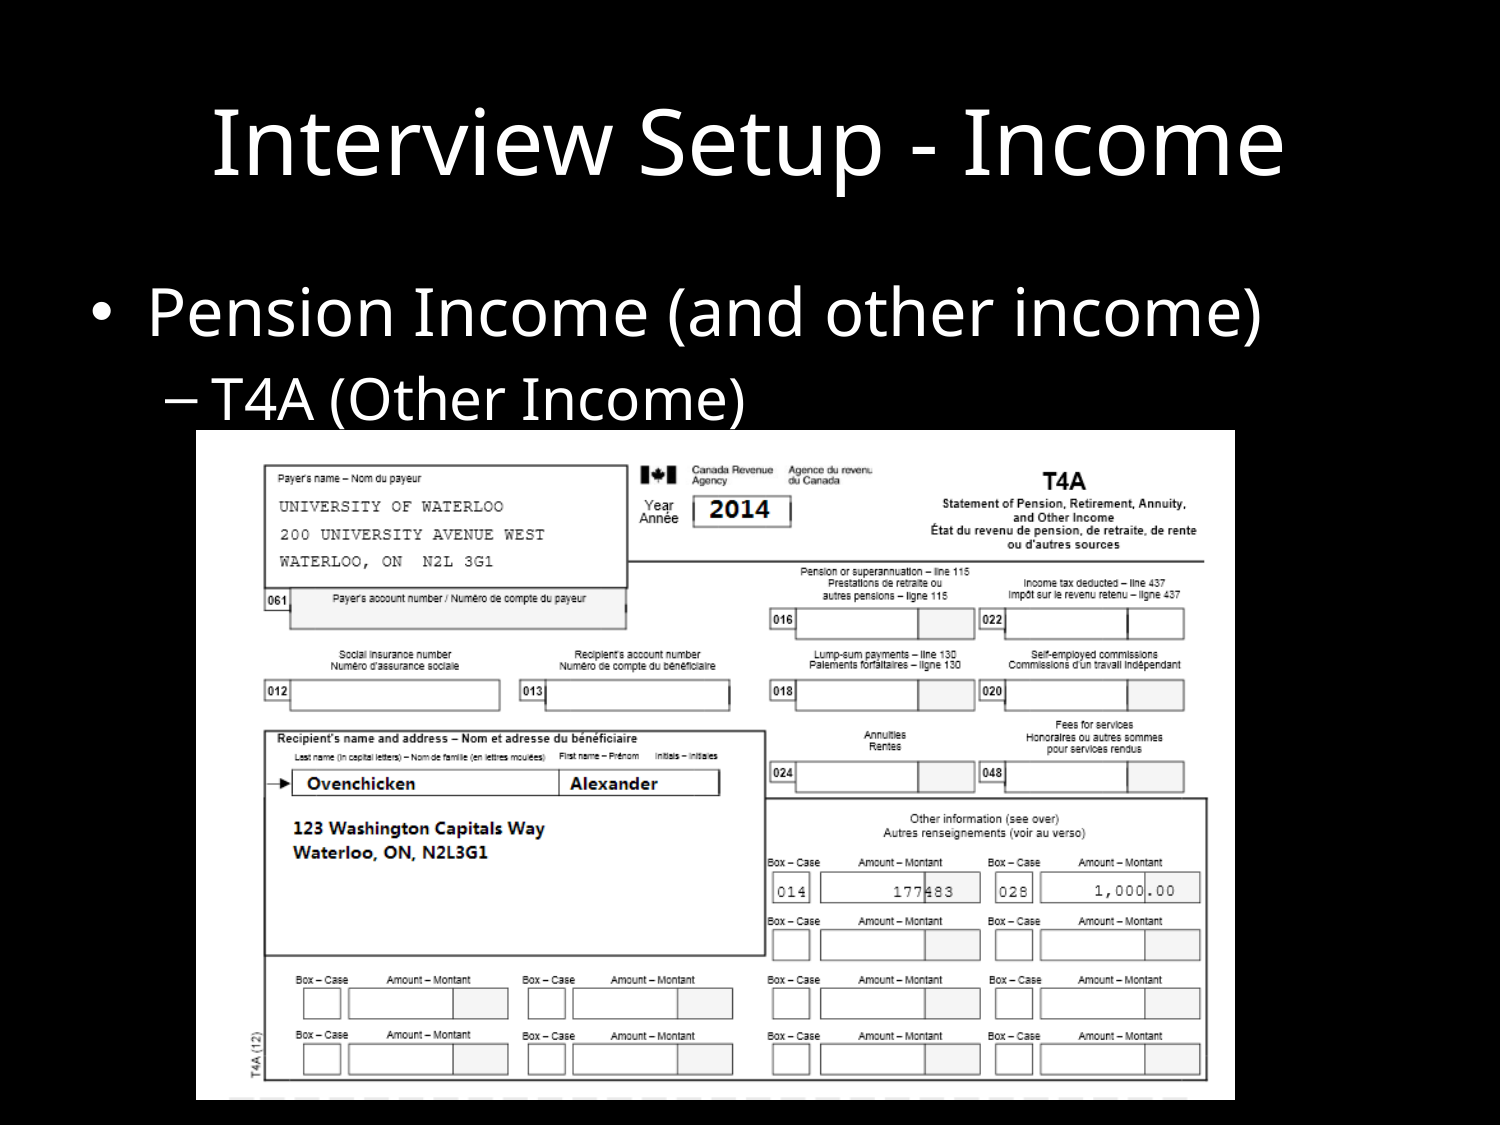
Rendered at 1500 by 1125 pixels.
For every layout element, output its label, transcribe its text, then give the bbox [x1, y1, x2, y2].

list Pension Income (and other income) T4A (Other Income) [75, 262, 1425, 1005]
picture [196, 429, 1235, 1100]
title Interview Setup - Income [75, 45, 1425, 233]
